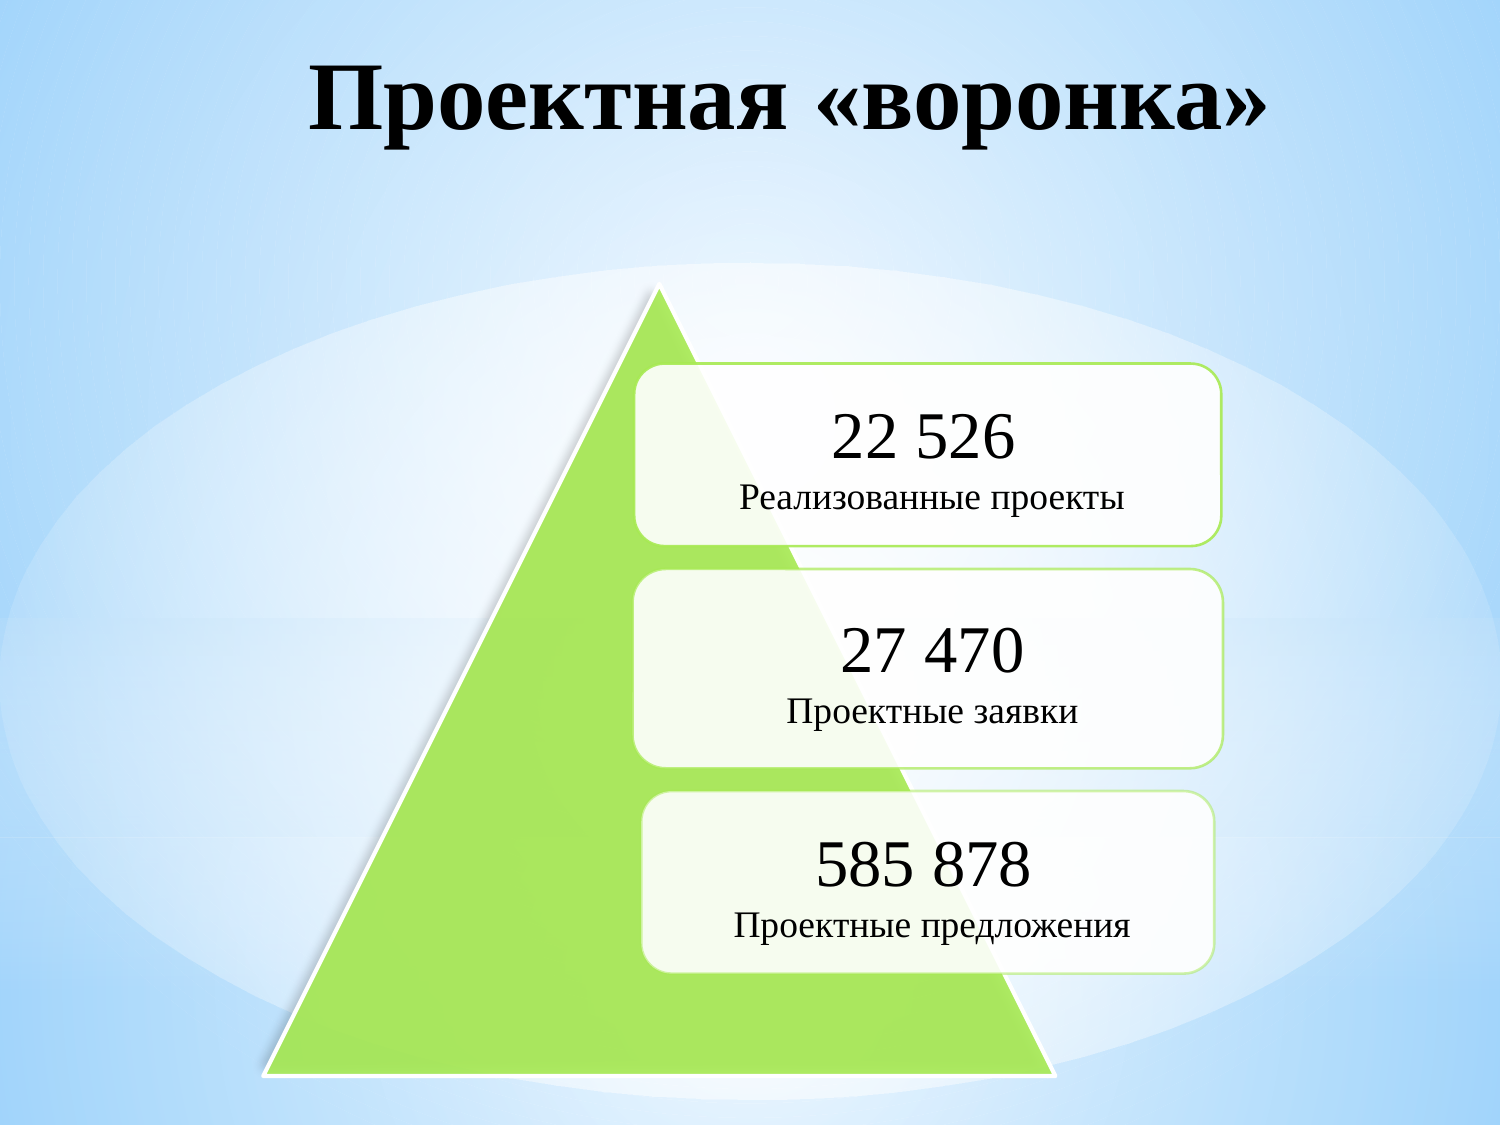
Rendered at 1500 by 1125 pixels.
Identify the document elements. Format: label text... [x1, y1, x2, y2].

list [262, 283, 1235, 1077]
title Проектная «воронка» [177, 24, 1404, 157]
